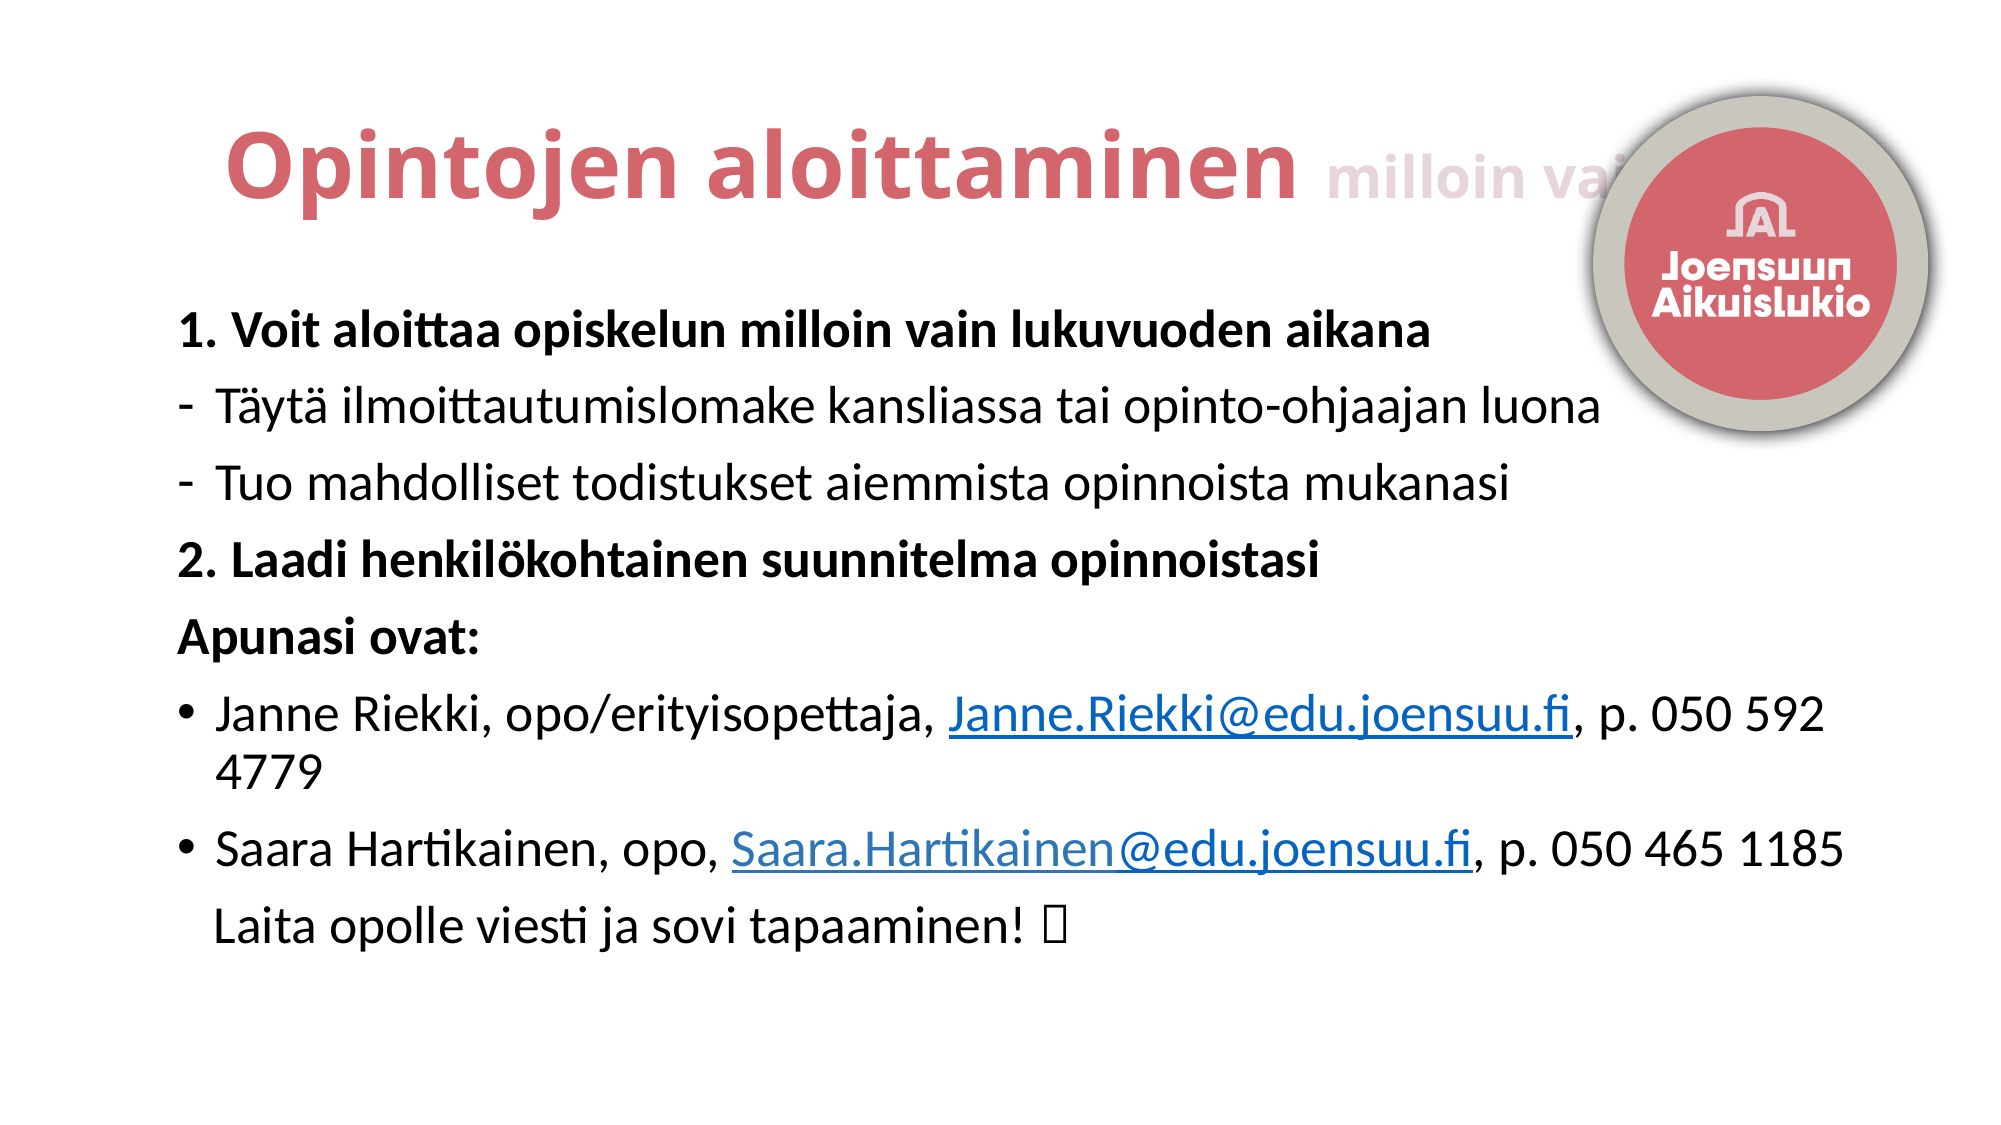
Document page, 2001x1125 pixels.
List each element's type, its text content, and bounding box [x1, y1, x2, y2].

picture [1608, 111, 1913, 416]
list 1. Voit aloittaa opiskelun milloin vain lukuvuoden aikana Täytä ilmoittautumislomake kansliassa tai opinto-ohjaajan luona Tuo mahdolliset todistukset aiemmista opinnoista mukanasi 2. Laadi henkilökohtainen suunnitelma opinnoistasi Apunasi ovat: Janne Riekki, opo/erityisopettaja, Janne.Riekki@edu.joensuu.fi, p. 050 592 4779 Saara Hartikainen, opo, Saara.Hartikainen@edu.joensuu.fi, p. 050 465 1185 Laita opolle viesti ja sovi tapaaminen!  [162, 293, 1888, 988]
title Opintojen aloittaminen milloin vain! [137, 59, 1863, 278]
